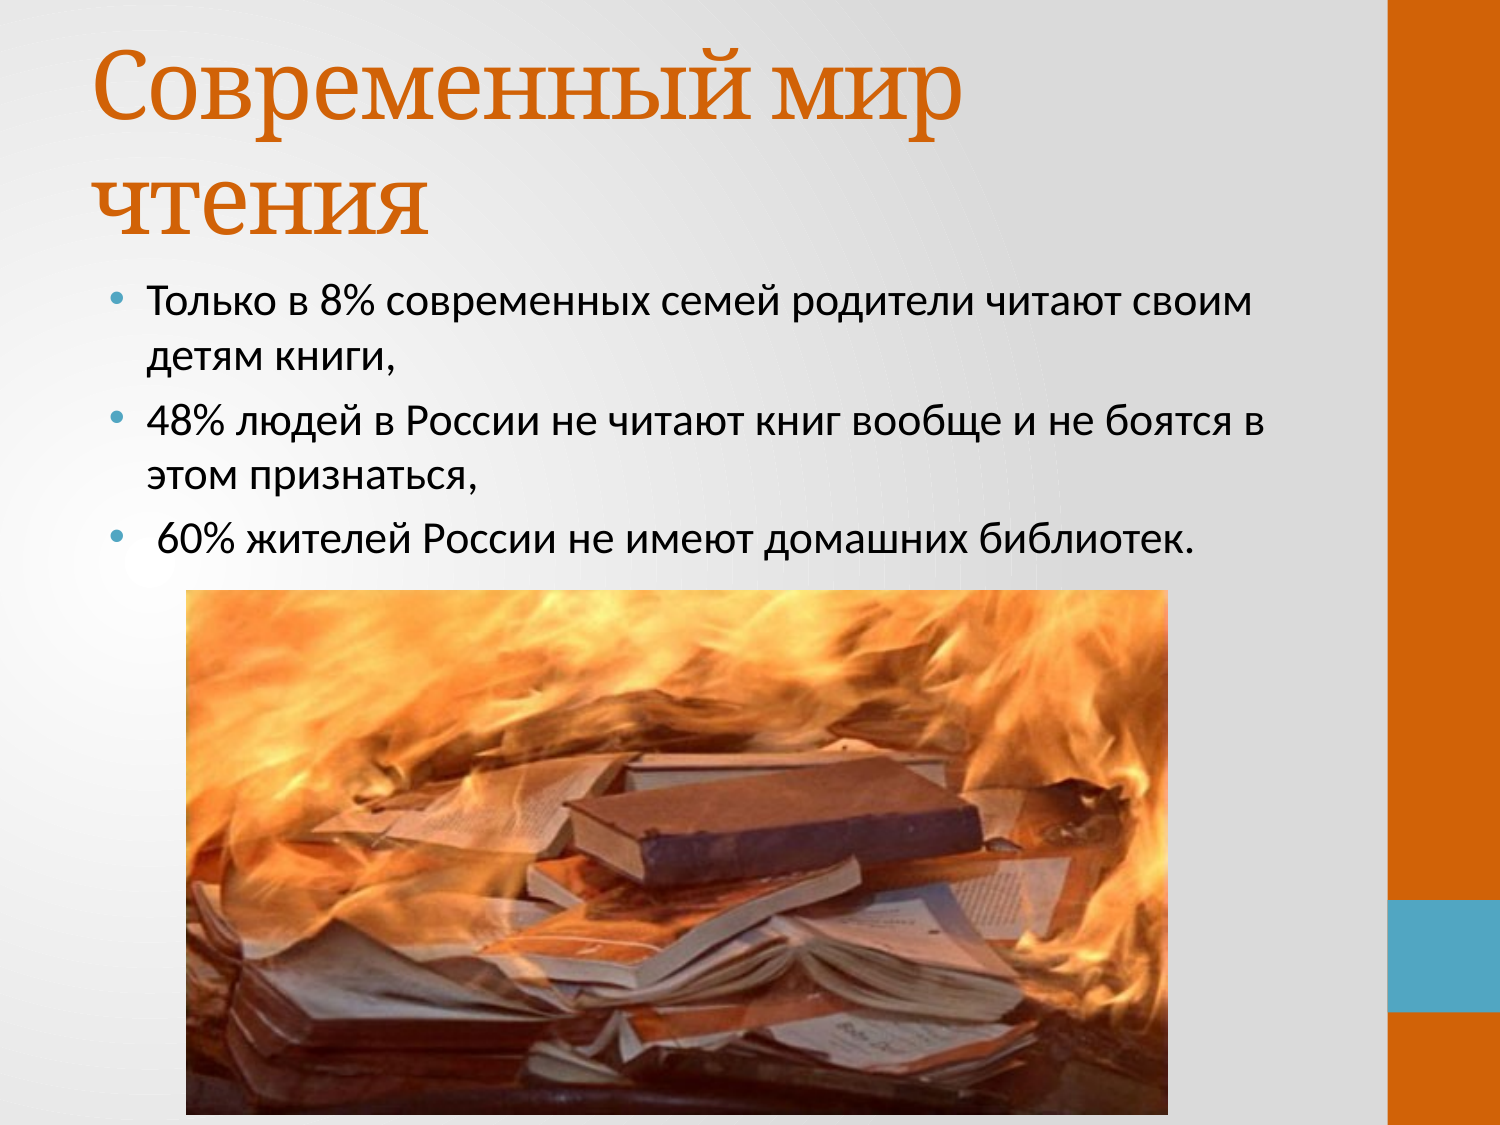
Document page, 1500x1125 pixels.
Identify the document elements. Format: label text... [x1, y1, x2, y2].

list Только в 8% современных семей родители читают своим детям книги, 48% людей в России не читают книг вообще и не боятся в этом признаться, 60% жителей России не имеют домашних библиотек. [75, 262, 1325, 1050]
picture [186, 590, 1169, 1116]
title Современный мир чтения [75, 45, 1325, 233]
